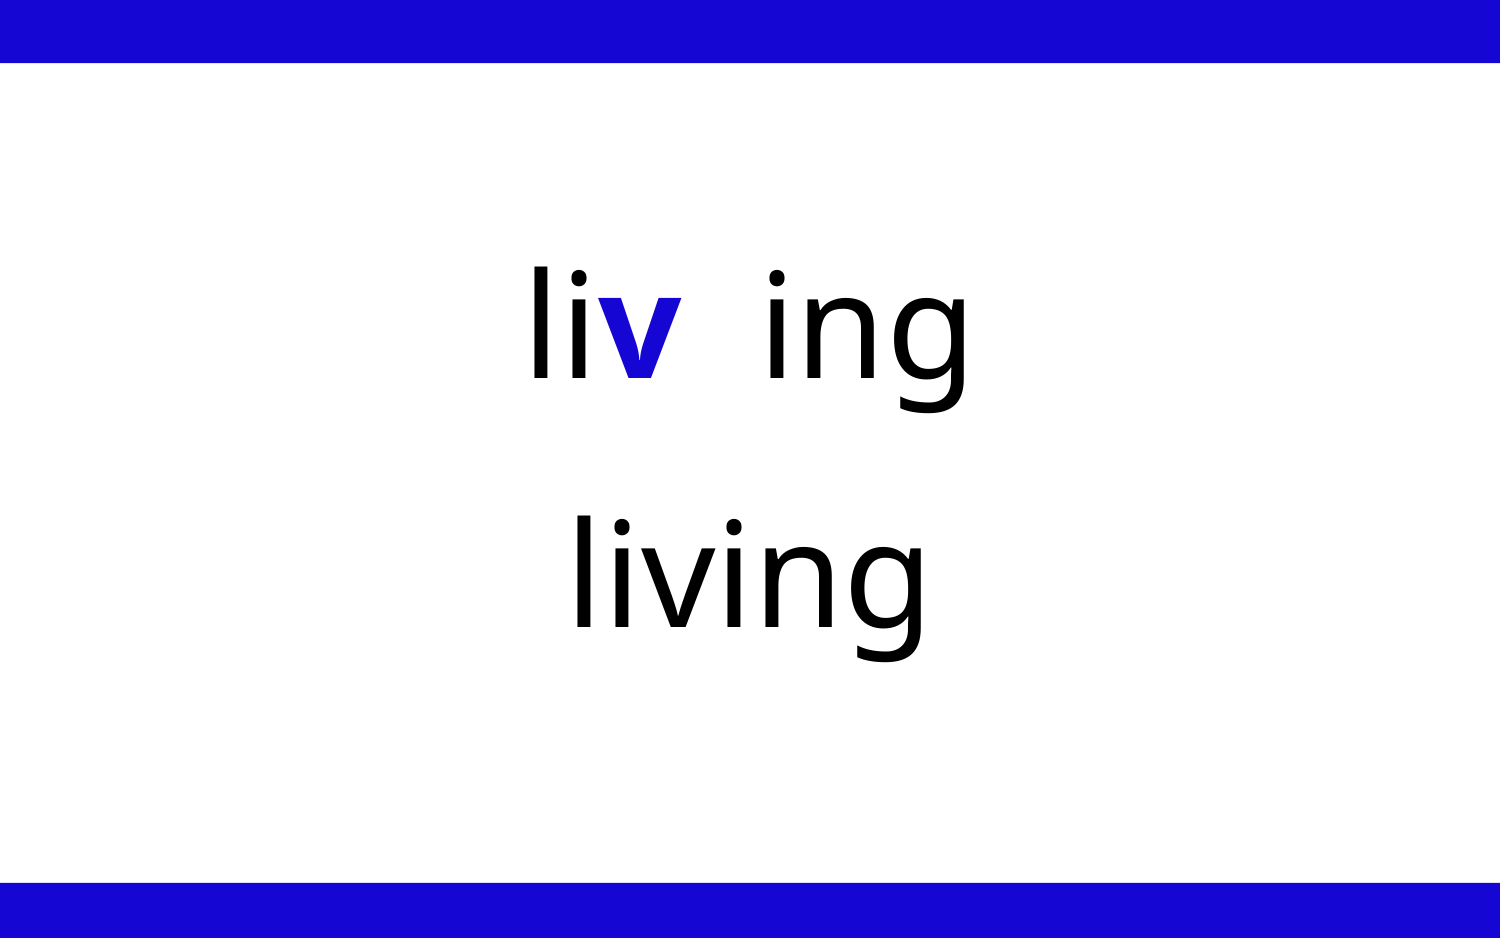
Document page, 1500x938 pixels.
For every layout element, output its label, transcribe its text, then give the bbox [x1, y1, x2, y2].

text_box [0, 0, 1500, 64]
text_box liv ing [0, 244, 1500, 419]
text_box [0, 882, 1500, 938]
text_box living [0, 492, 1500, 667]
